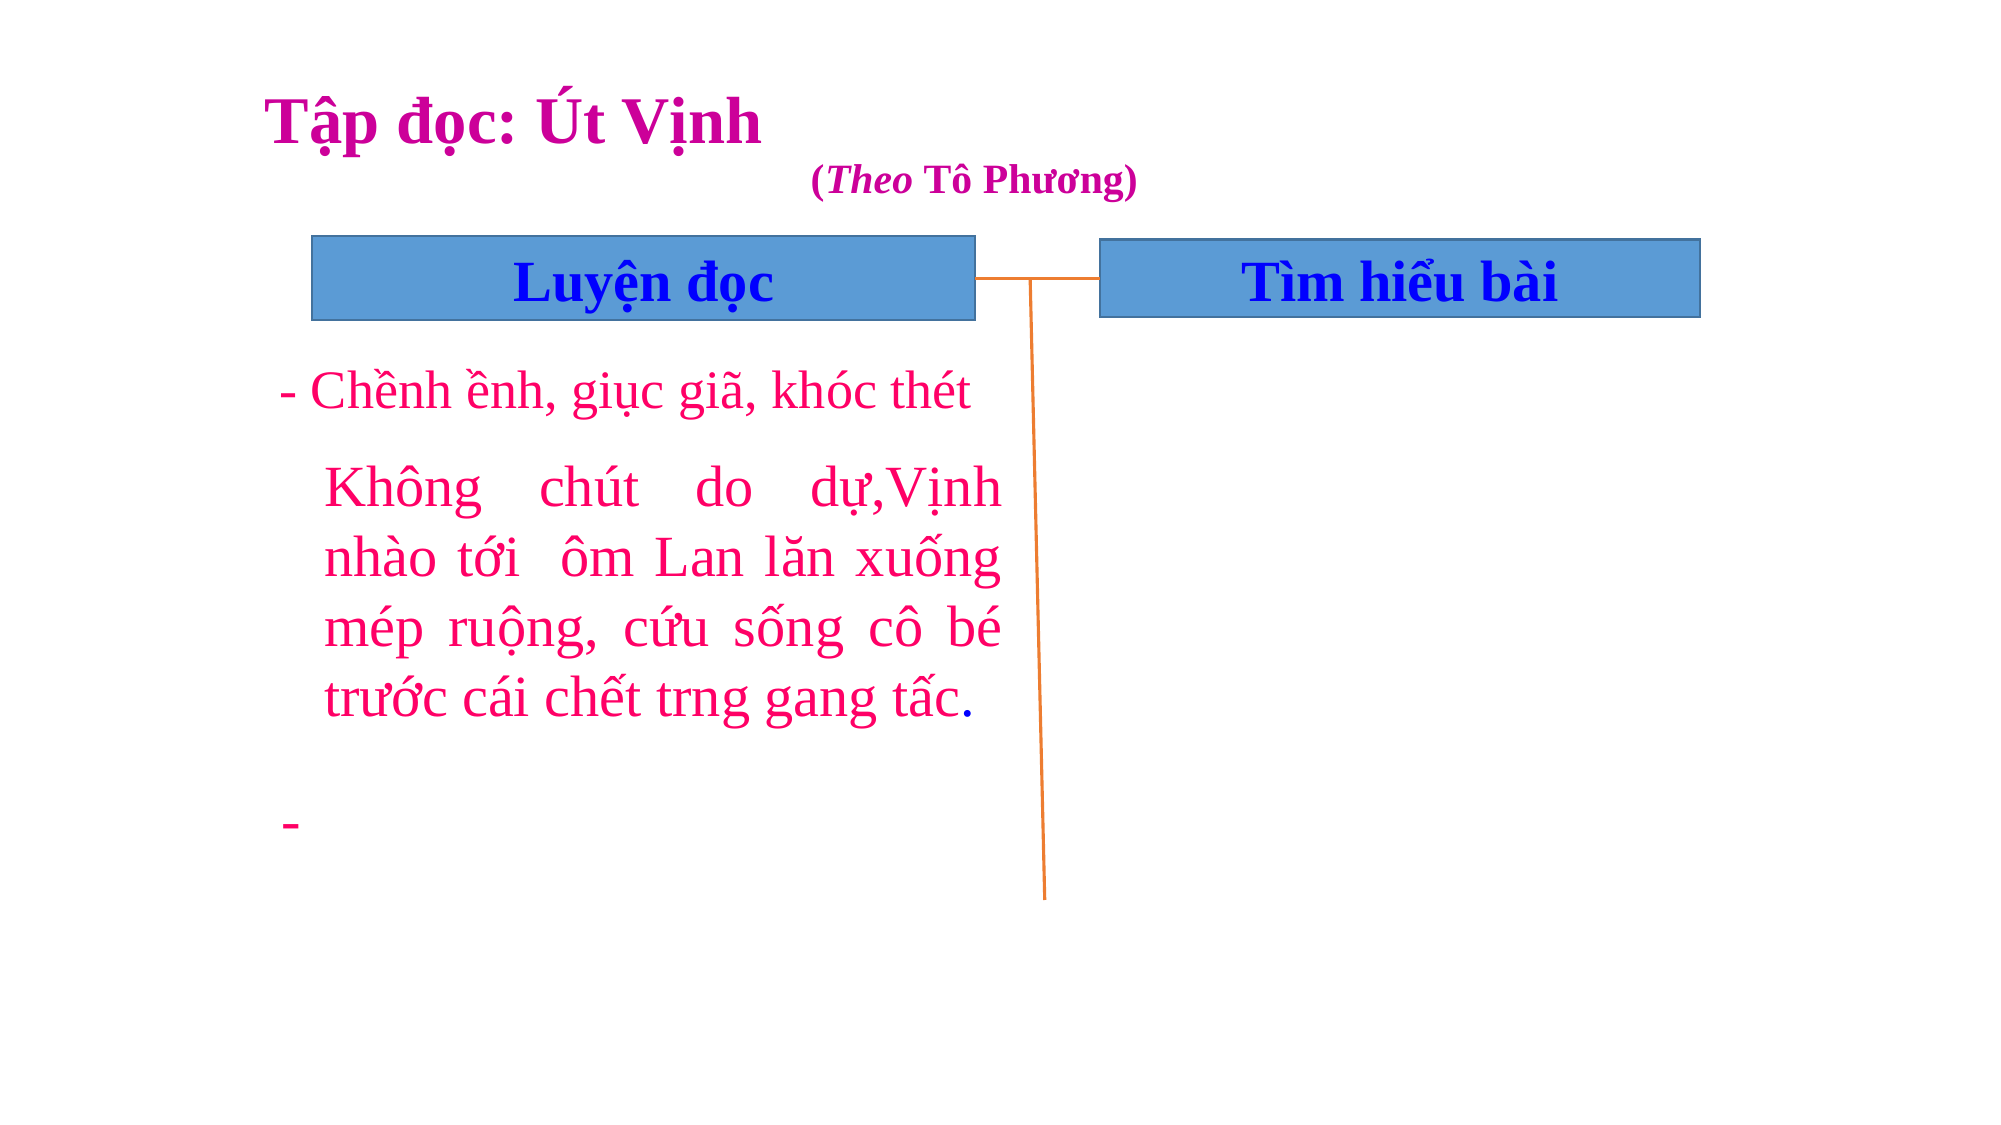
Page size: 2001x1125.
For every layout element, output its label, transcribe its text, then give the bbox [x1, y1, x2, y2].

text_box Tìm hiểu bài [1099, 238, 1701, 318]
title Tập đọc: Út Vịnh (Theo Tô Phương) [249, 0, 1750, 225]
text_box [1030, 279, 1045, 900]
text_box Không chút do dự,Vịnh nhào tới ôm Lan lăn xuống mép ruộng, cứu sống cô bé trước cái chết trng gang tấc. [309, 440, 1018, 735]
text_box - Chềnh ềnh, giục giã, khóc thét [249, 342, 1006, 428]
text_box - [266, 774, 1005, 860]
text_box Luyện đọc [311, 235, 976, 321]
